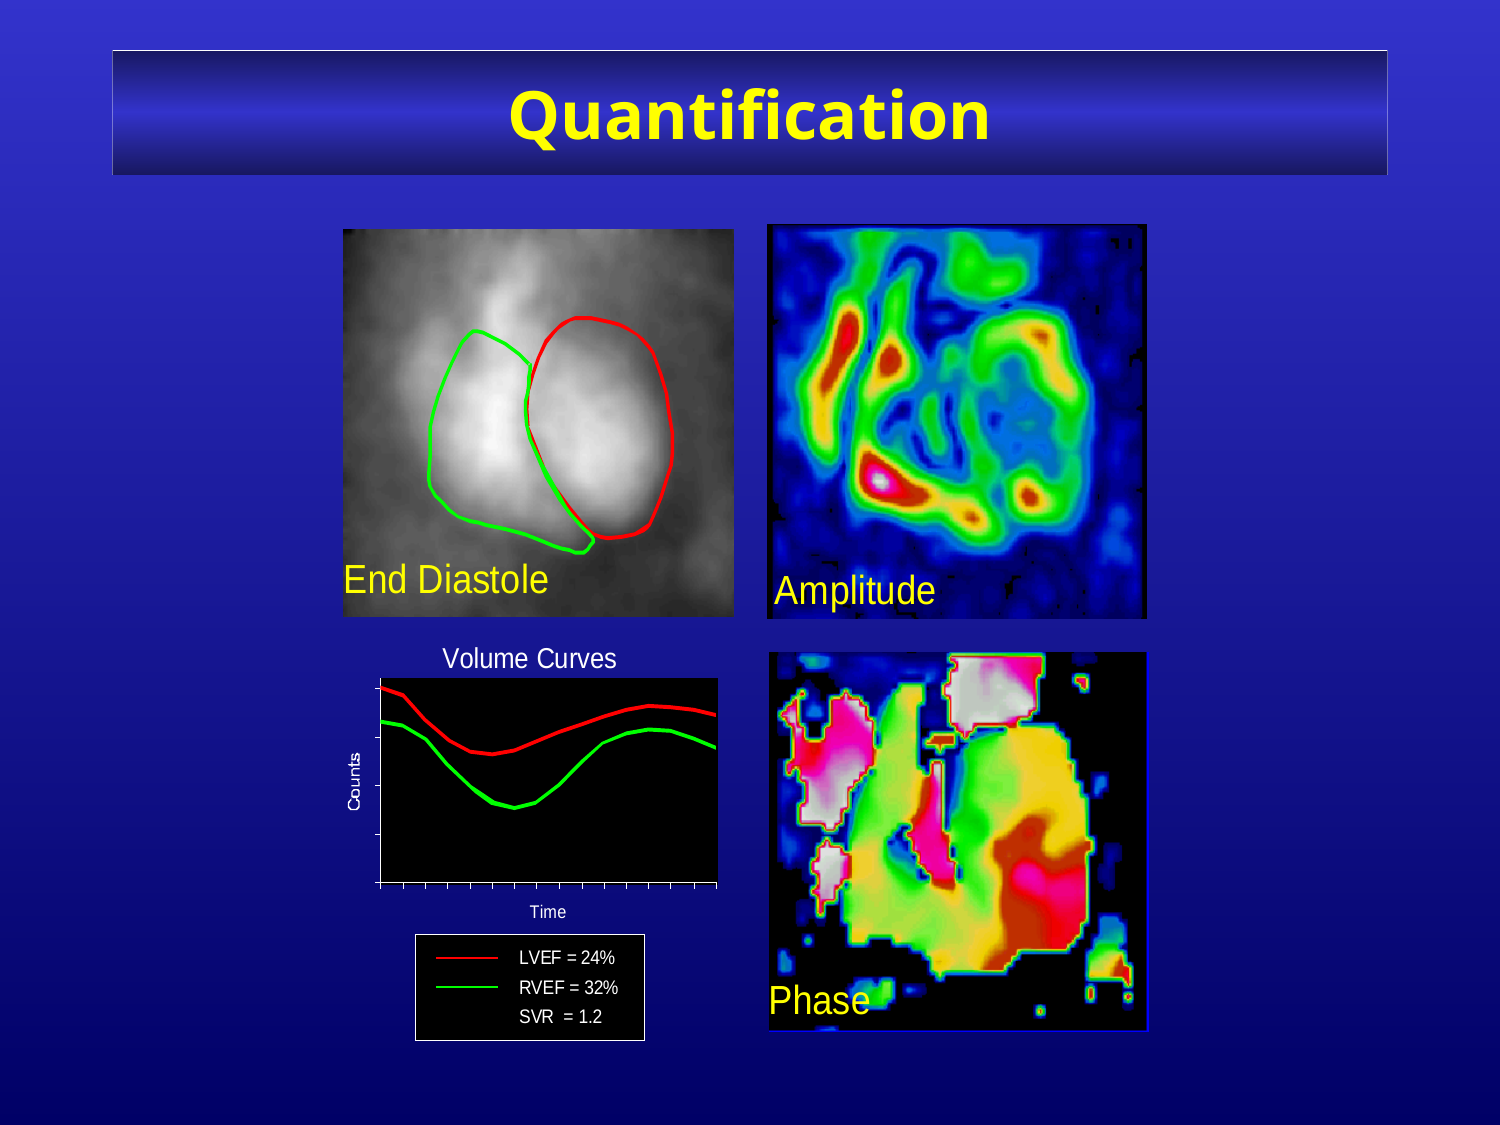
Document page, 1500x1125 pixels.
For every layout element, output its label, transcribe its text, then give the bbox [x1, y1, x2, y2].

title Quantification [112, 49, 1388, 176]
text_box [342, 224, 1191, 1041]
